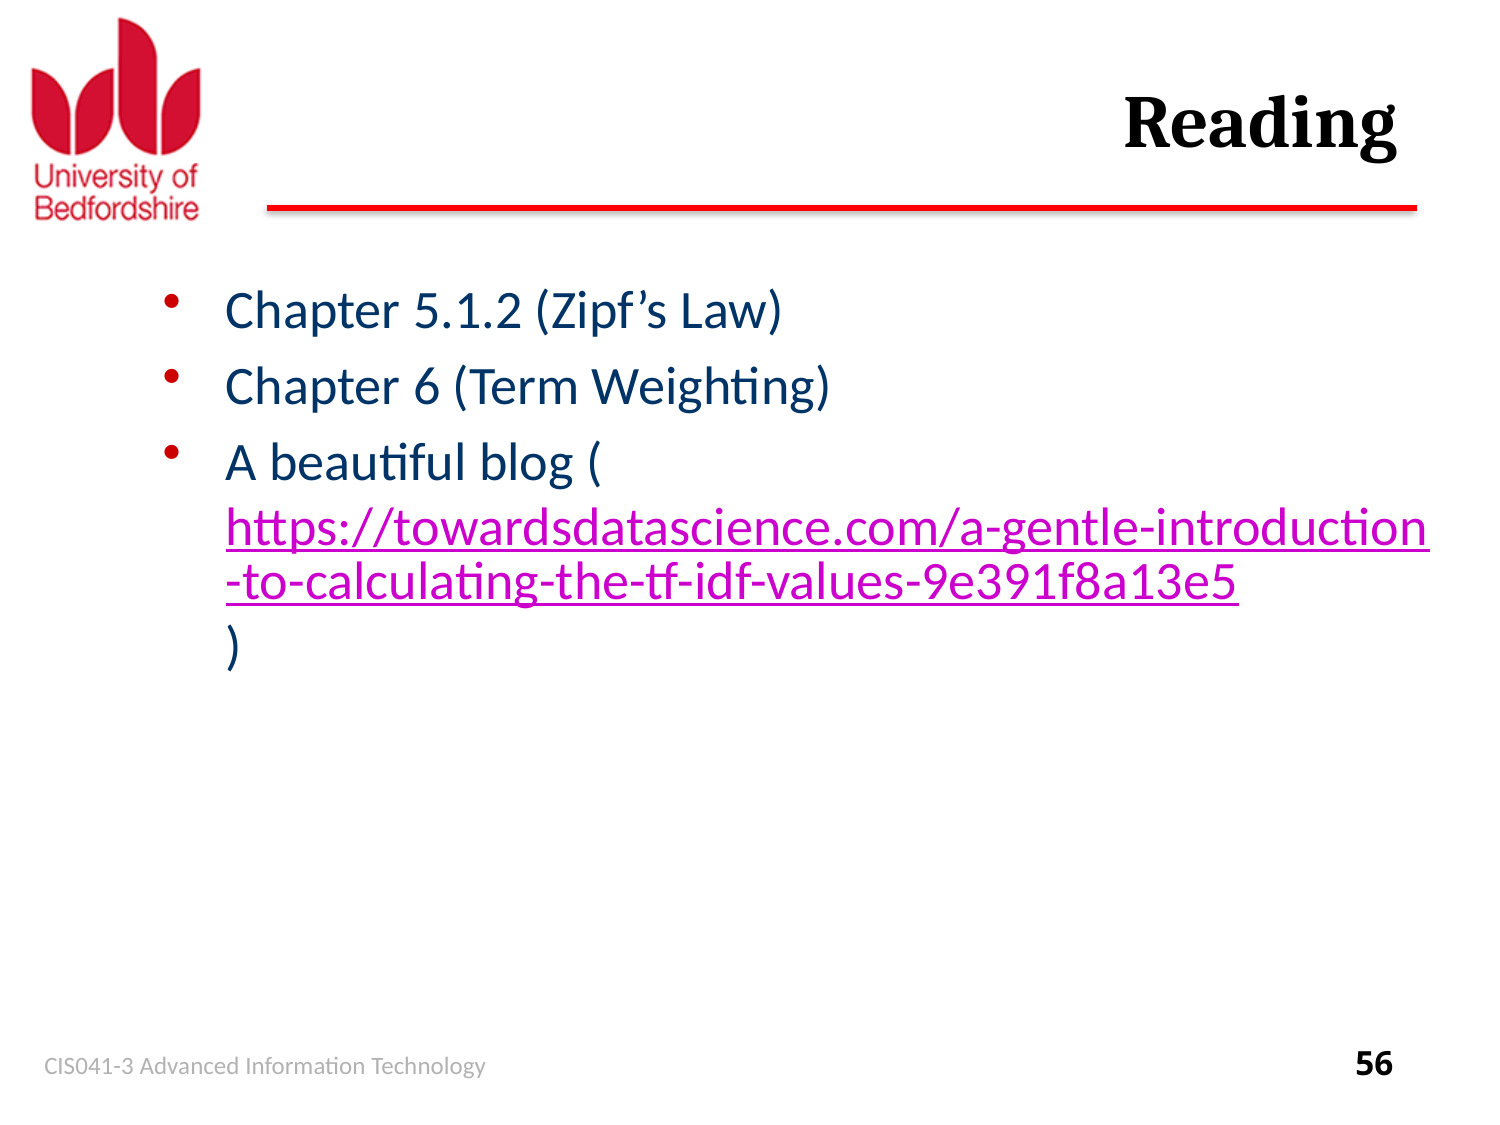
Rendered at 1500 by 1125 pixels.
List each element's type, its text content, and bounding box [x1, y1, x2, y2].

title Reading [262, 61, 1413, 174]
picture [0, 0, 237, 236]
footer CIS041-3 Advanced Information Technology [29, 1035, 514, 1095]
list Chapter 5.1.2 (Zipf’s Law) Chapter 6 (Term Weighting) A beautiful blog (https://towardsdatascience.com/a-gentle-introduction-to-calculating-the-tf-idf-values-9e391f8a13e5) [147, 267, 1460, 988]
